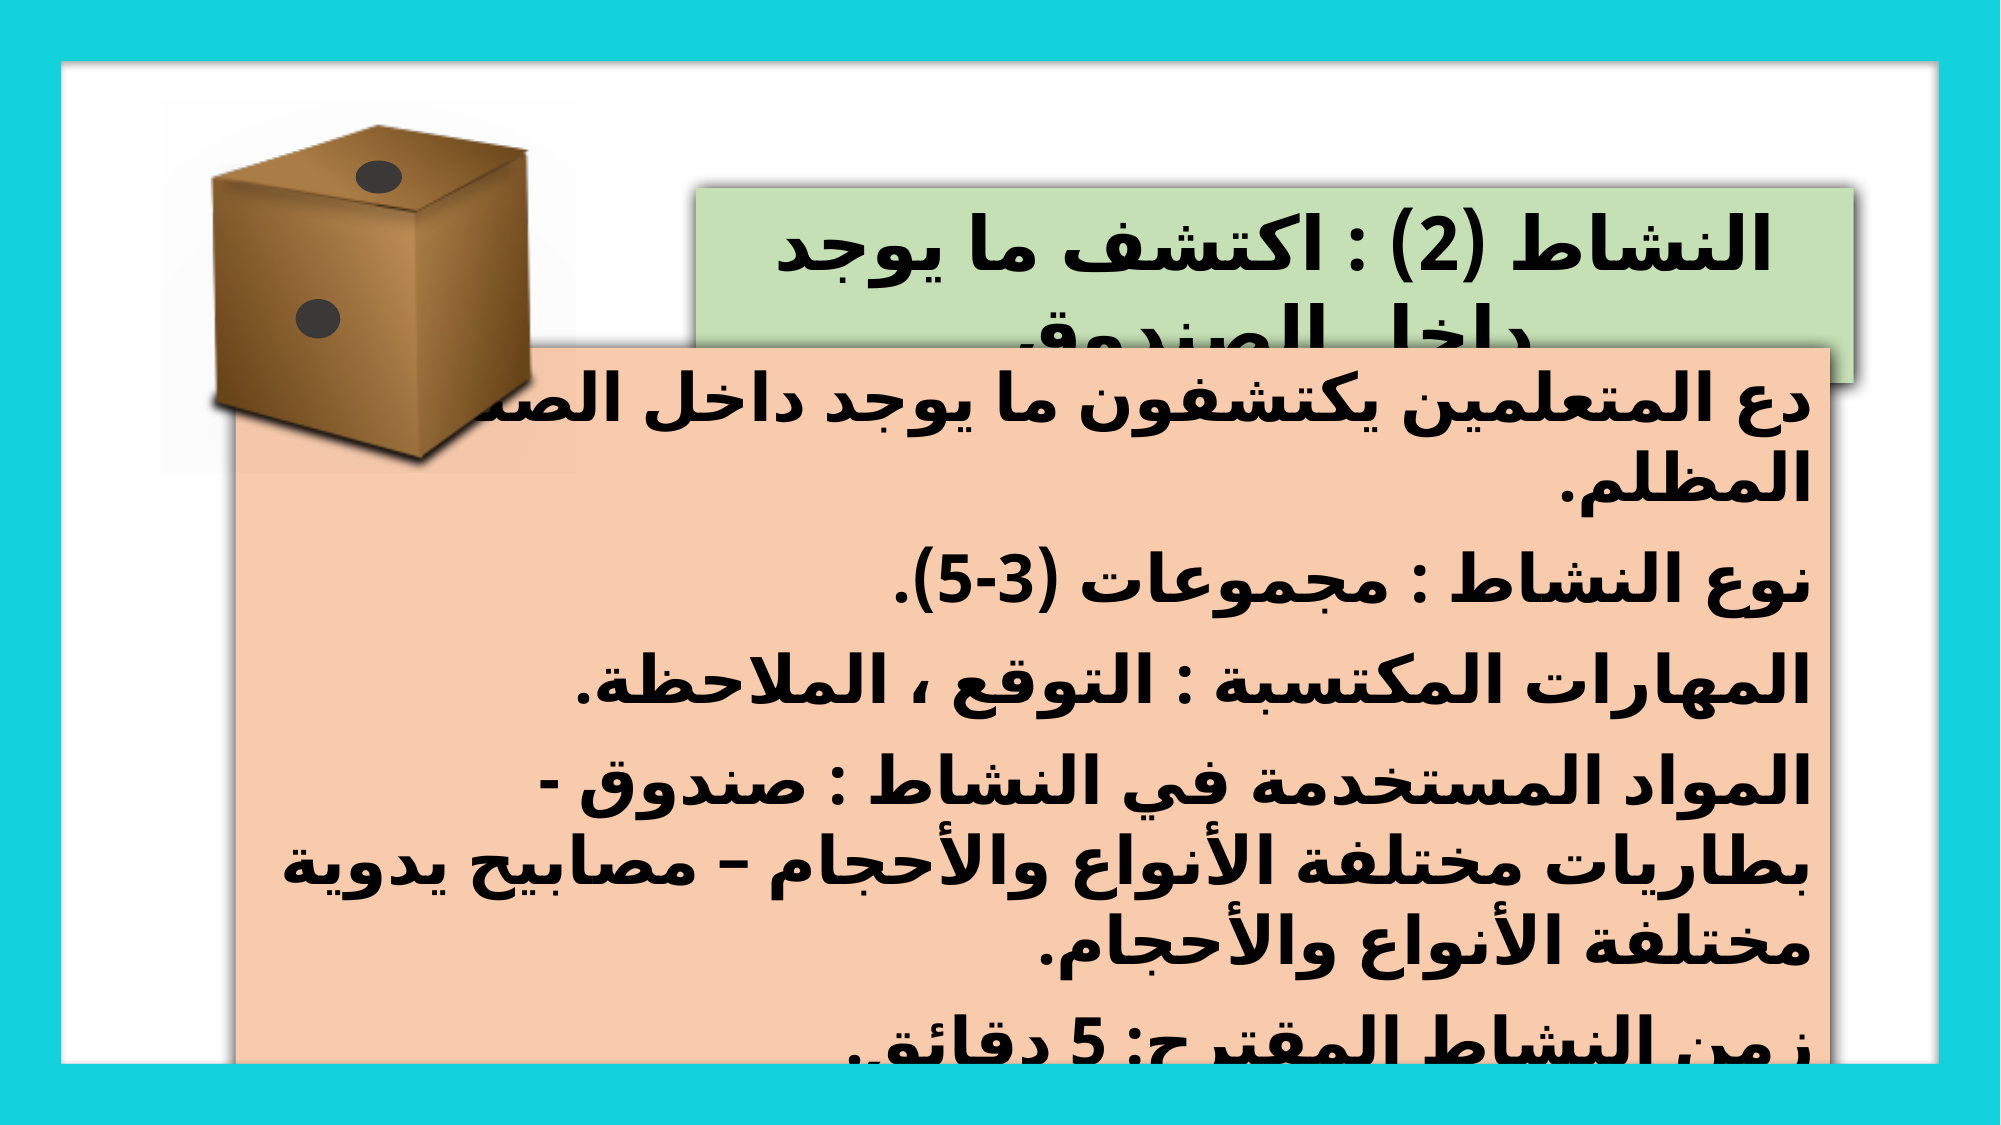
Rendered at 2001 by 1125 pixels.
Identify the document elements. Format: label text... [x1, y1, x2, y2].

text_box دع المتعلمين يكتشفون ما يوجد داخل الصندوق المظلم. نوع النشاط : مجموعات (3-5). المهارات المكتسبة : التوقع ، الملاحظة. المواد المستخدمة في النشاط : صندوق - بطاريات مختلفة الأنواع والأحجام – مصابيح يدوية مختلفة الأنواع والأحجام. زمن النشاط المقترح: 5 دقائق. [235, 347, 1830, 1062]
text_box النشاط (2) : اكتشف ما يوجد داخل الصندوق [695, 188, 1854, 383]
text_box [0, 0, 2000, 1125]
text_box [160, 99, 576, 473]
